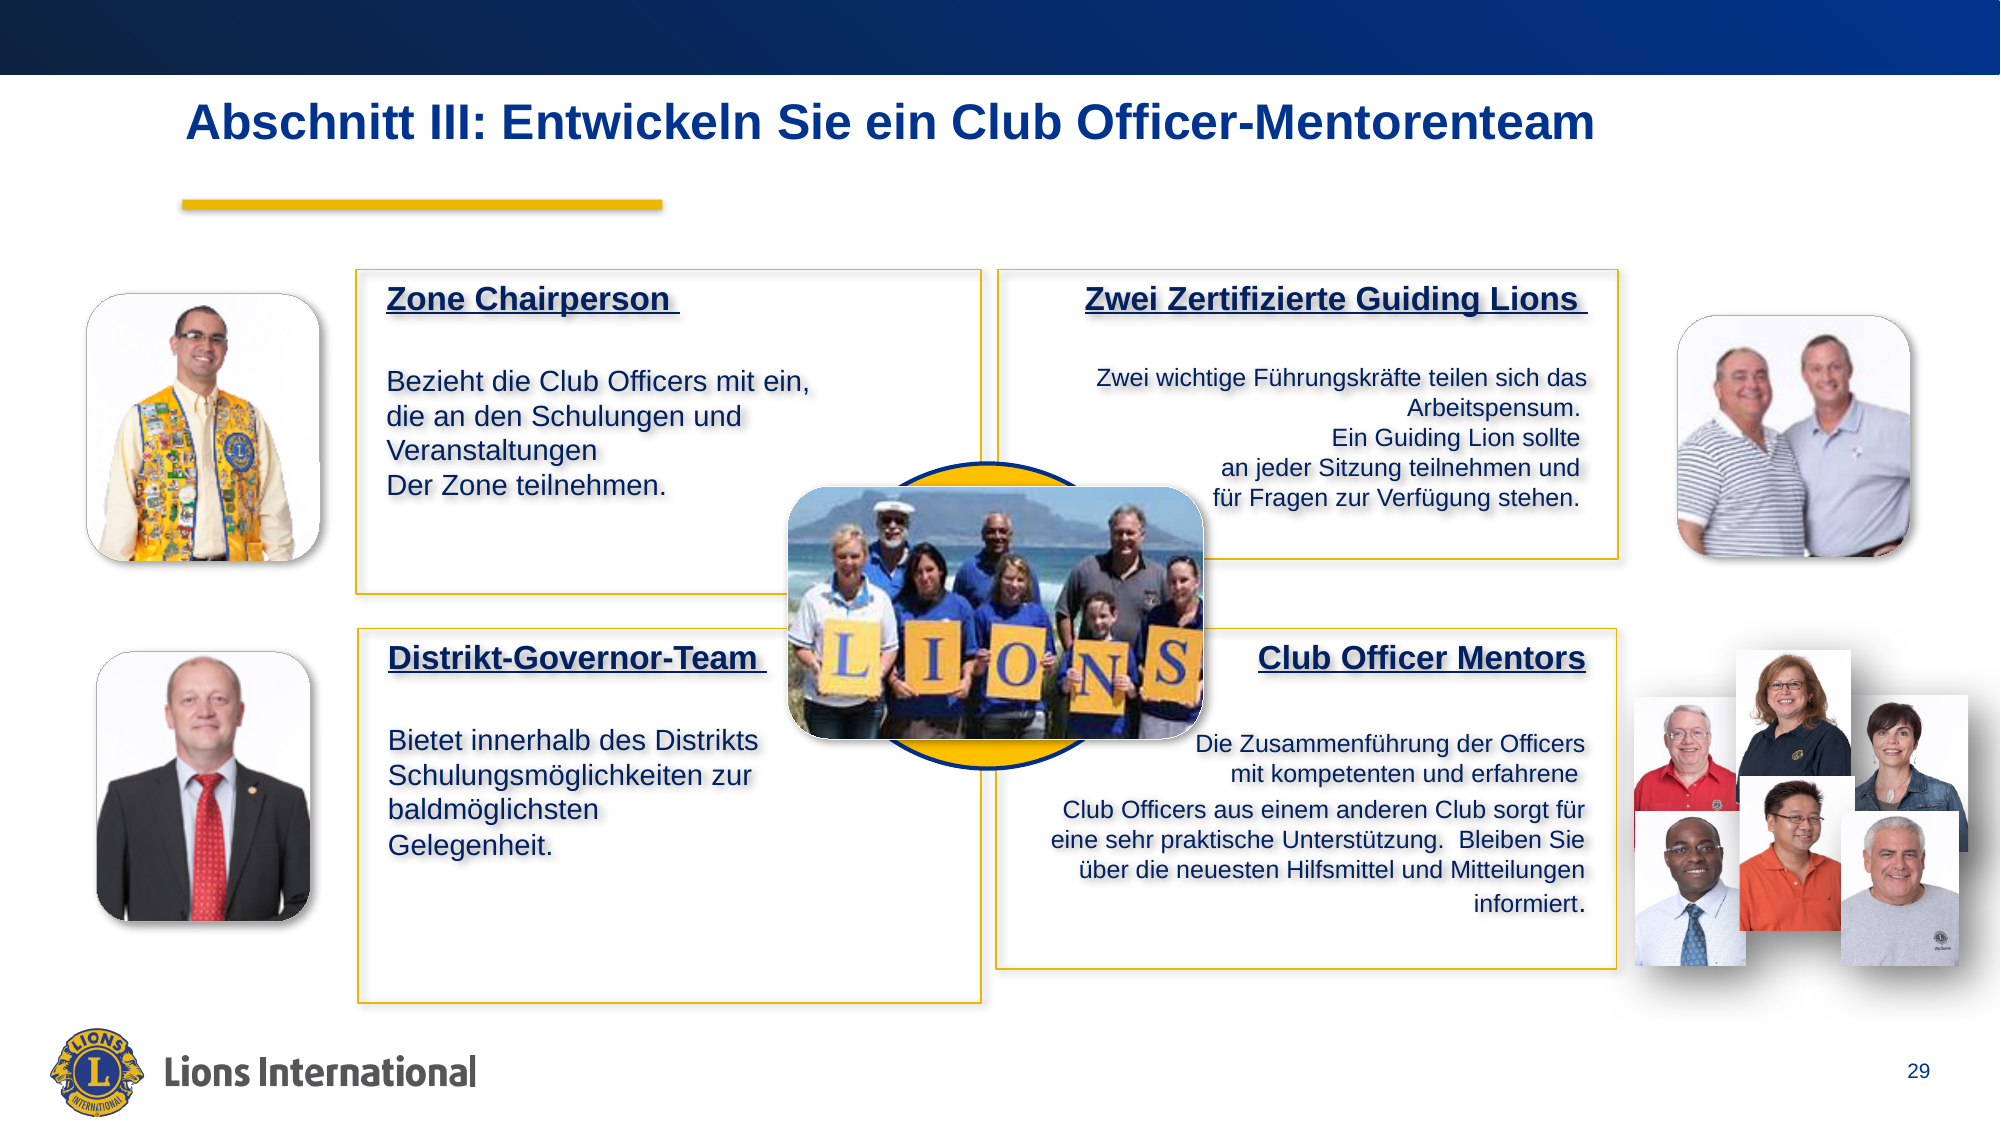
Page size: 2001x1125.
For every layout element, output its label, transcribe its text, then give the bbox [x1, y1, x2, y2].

text_box [0, 0, 2000, 77]
text_box 29 [1892, 1049, 2000, 1125]
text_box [86, 269, 1969, 978]
text_box [0, 77, 2000, 1125]
text_box Abschnitt III: Entwickeln Sie ein Club Officer-Mentorenteam [170, 89, 1691, 204]
picture [49, 1027, 476, 1117]
text_box [182, 204, 663, 210]
